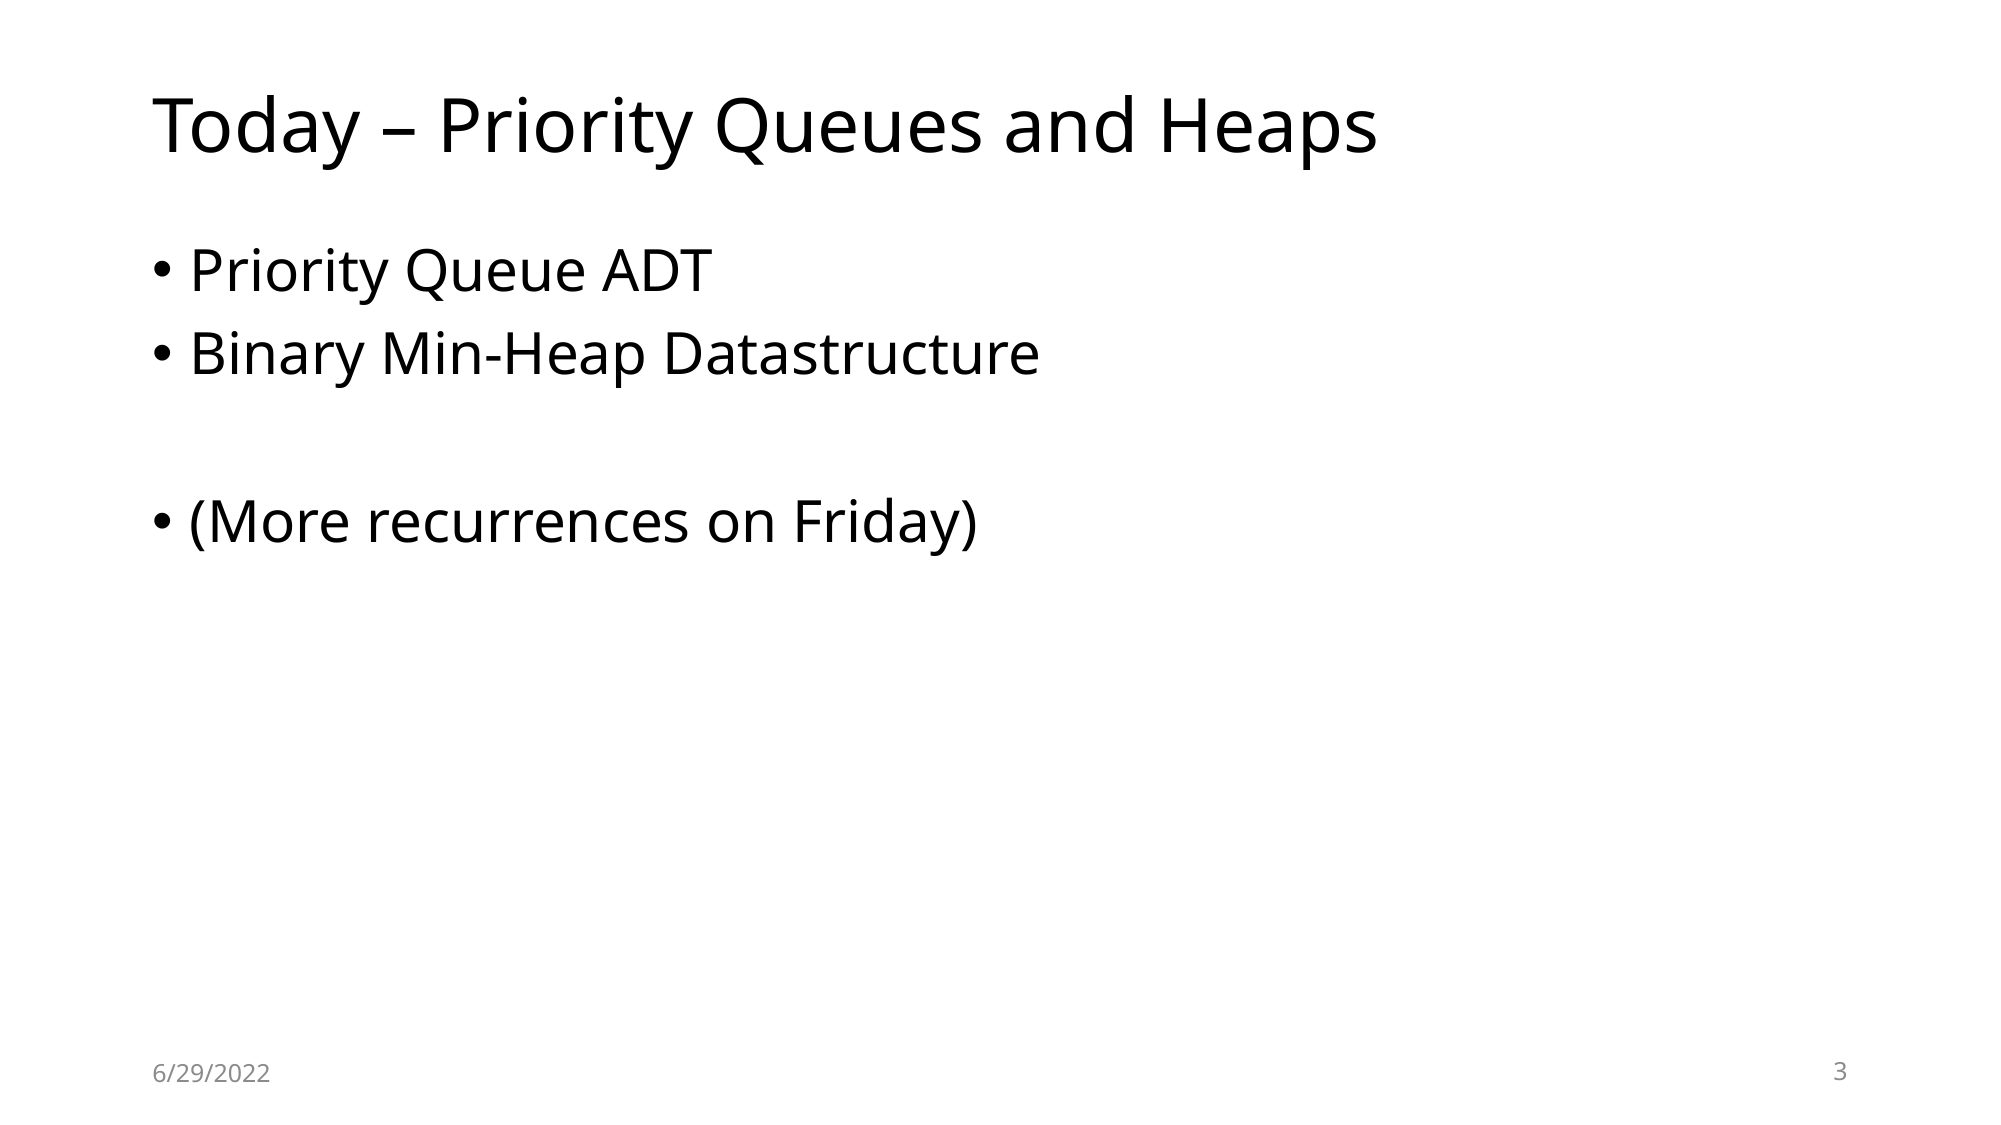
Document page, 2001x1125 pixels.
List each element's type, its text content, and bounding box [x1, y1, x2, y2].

list Priority Queue ADT Binary Min-Heap Datastructure (More recurrences on Friday) [137, 233, 1863, 1014]
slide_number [137, 1042, 588, 1103]
title Today – Priority Queues and Heaps [137, 59, 1863, 198]
slide_number 3 [1412, 1042, 1863, 1103]
